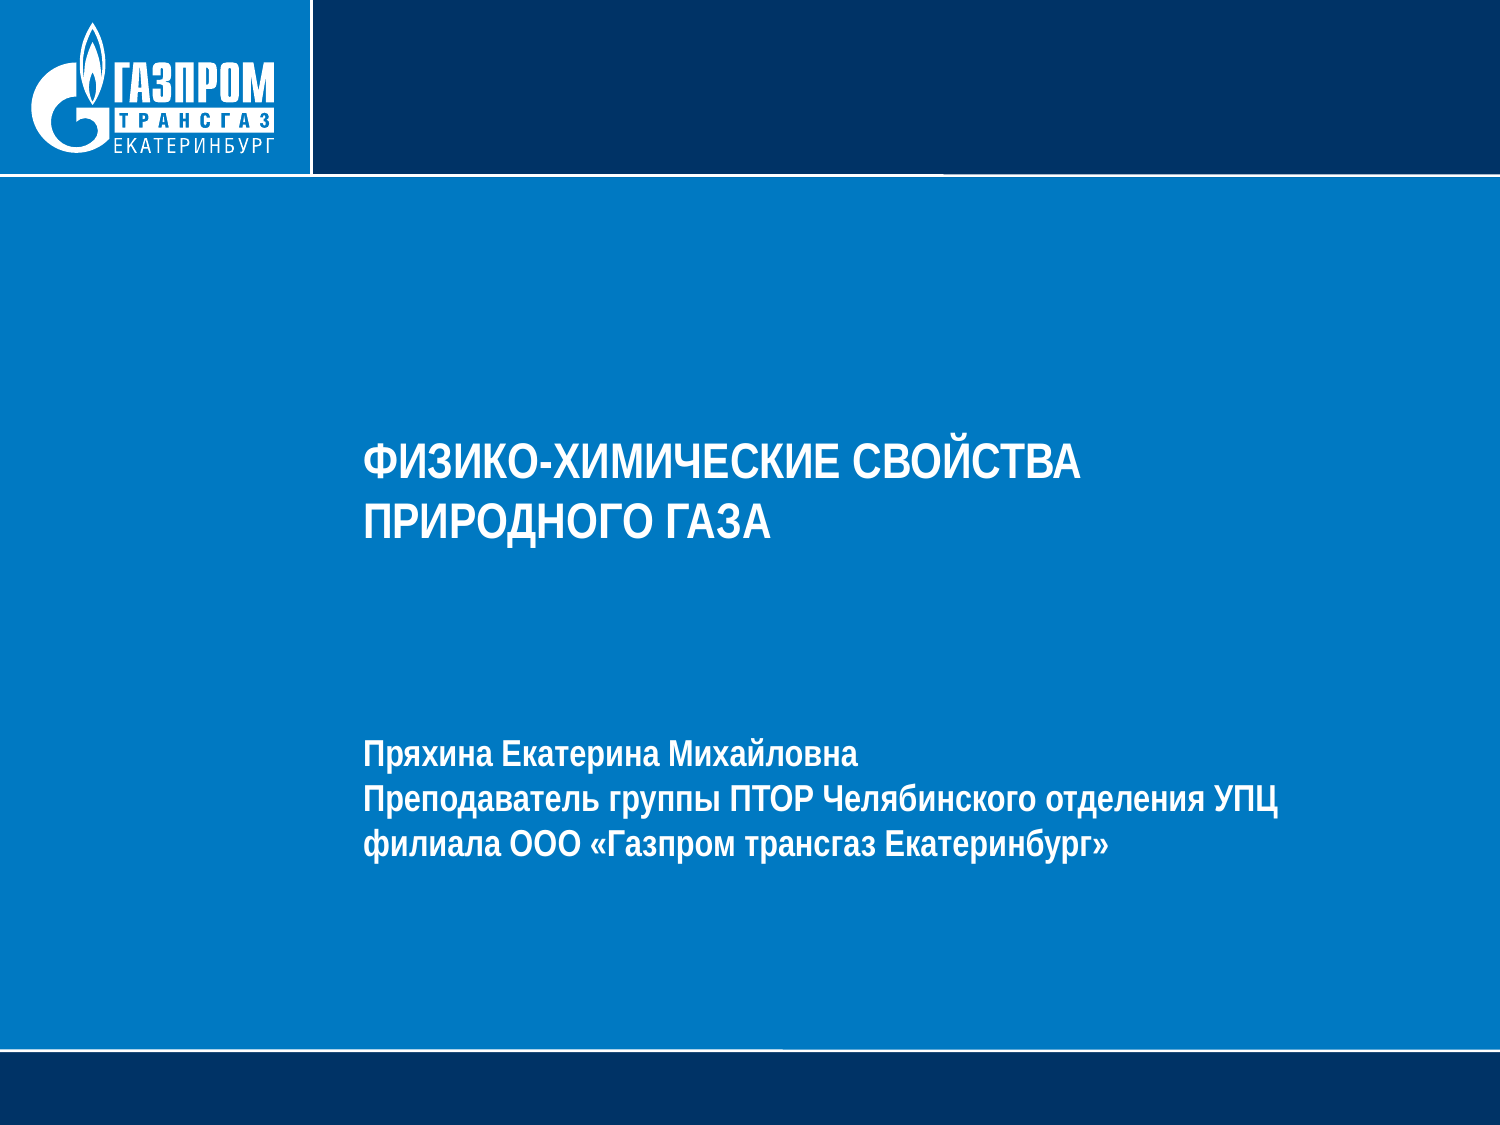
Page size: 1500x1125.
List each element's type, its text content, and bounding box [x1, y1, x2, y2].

text_box ФИЗИКО-ХИМИЧЕСКИЕ СВОЙСТВА ПРИРОДНОГО ГАЗА Пряхина Екатерина Михайловна Преподаватель группы ПТОР Челябинского отделения УПЦ филиала ООО «Газпром трансгаз Екатеринбург» [348, 241, 1398, 871]
